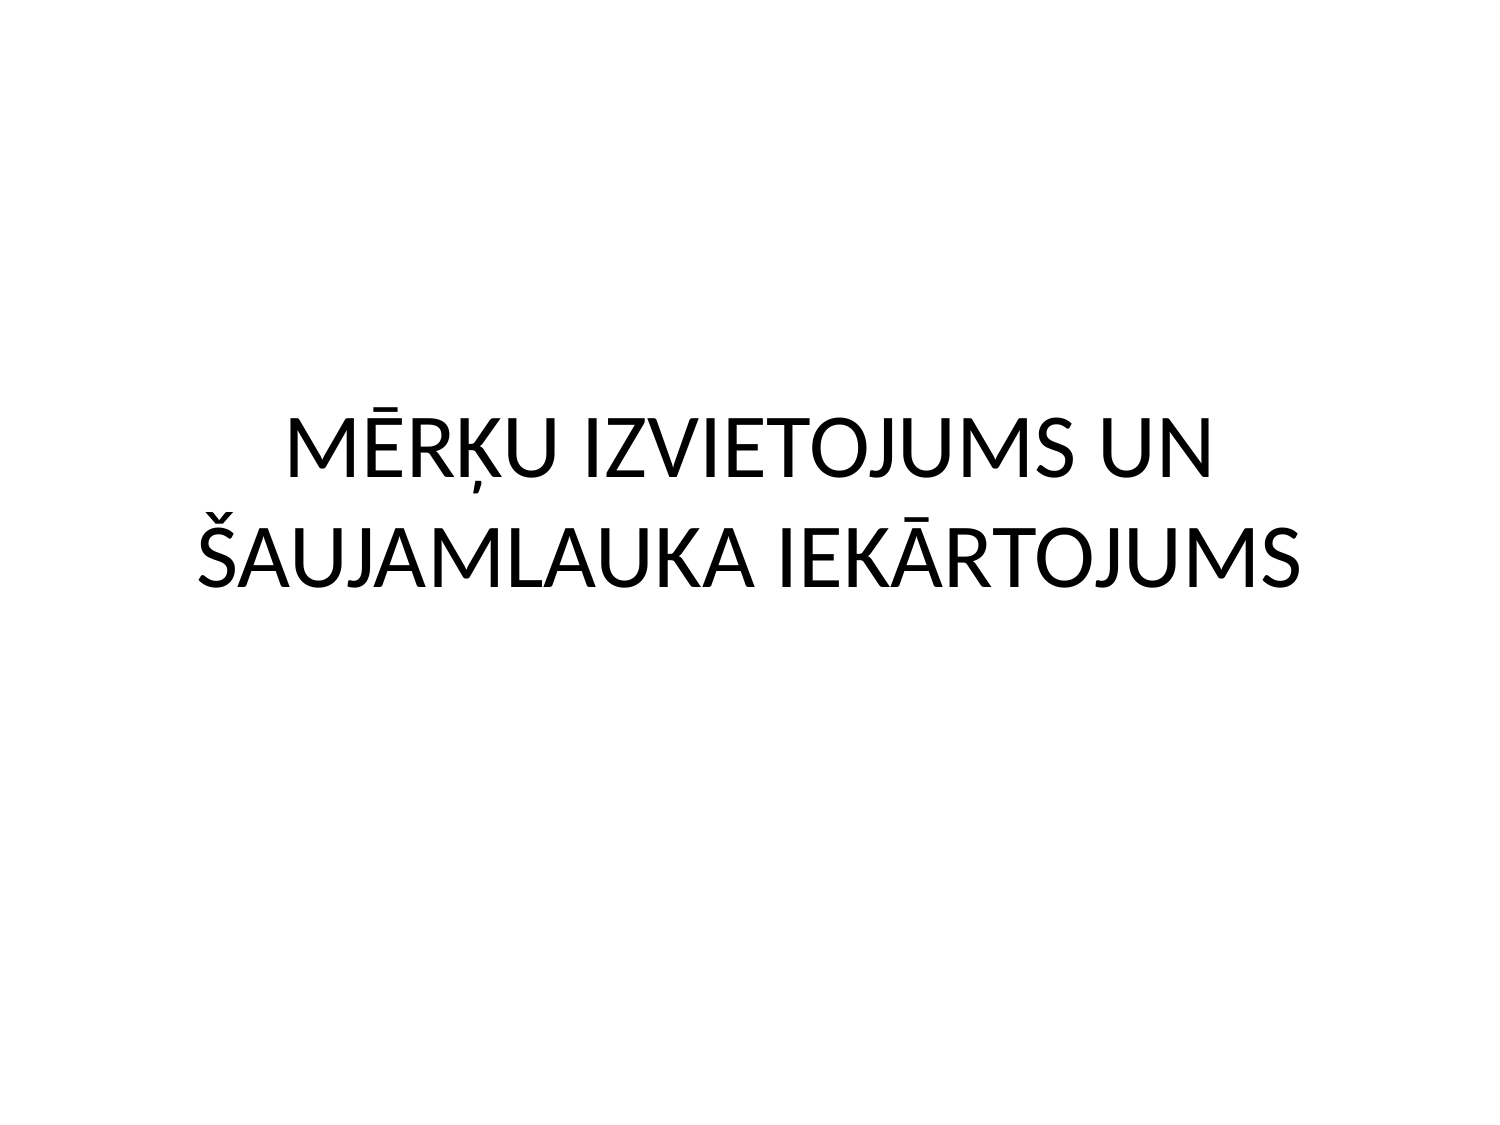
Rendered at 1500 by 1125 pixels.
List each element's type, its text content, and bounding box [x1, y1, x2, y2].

title MĒRĶU IZVIETOJUMS UN ŠAUJAMLAUKA IEKĀRTOJUMS [75, 90, 1425, 1012]
